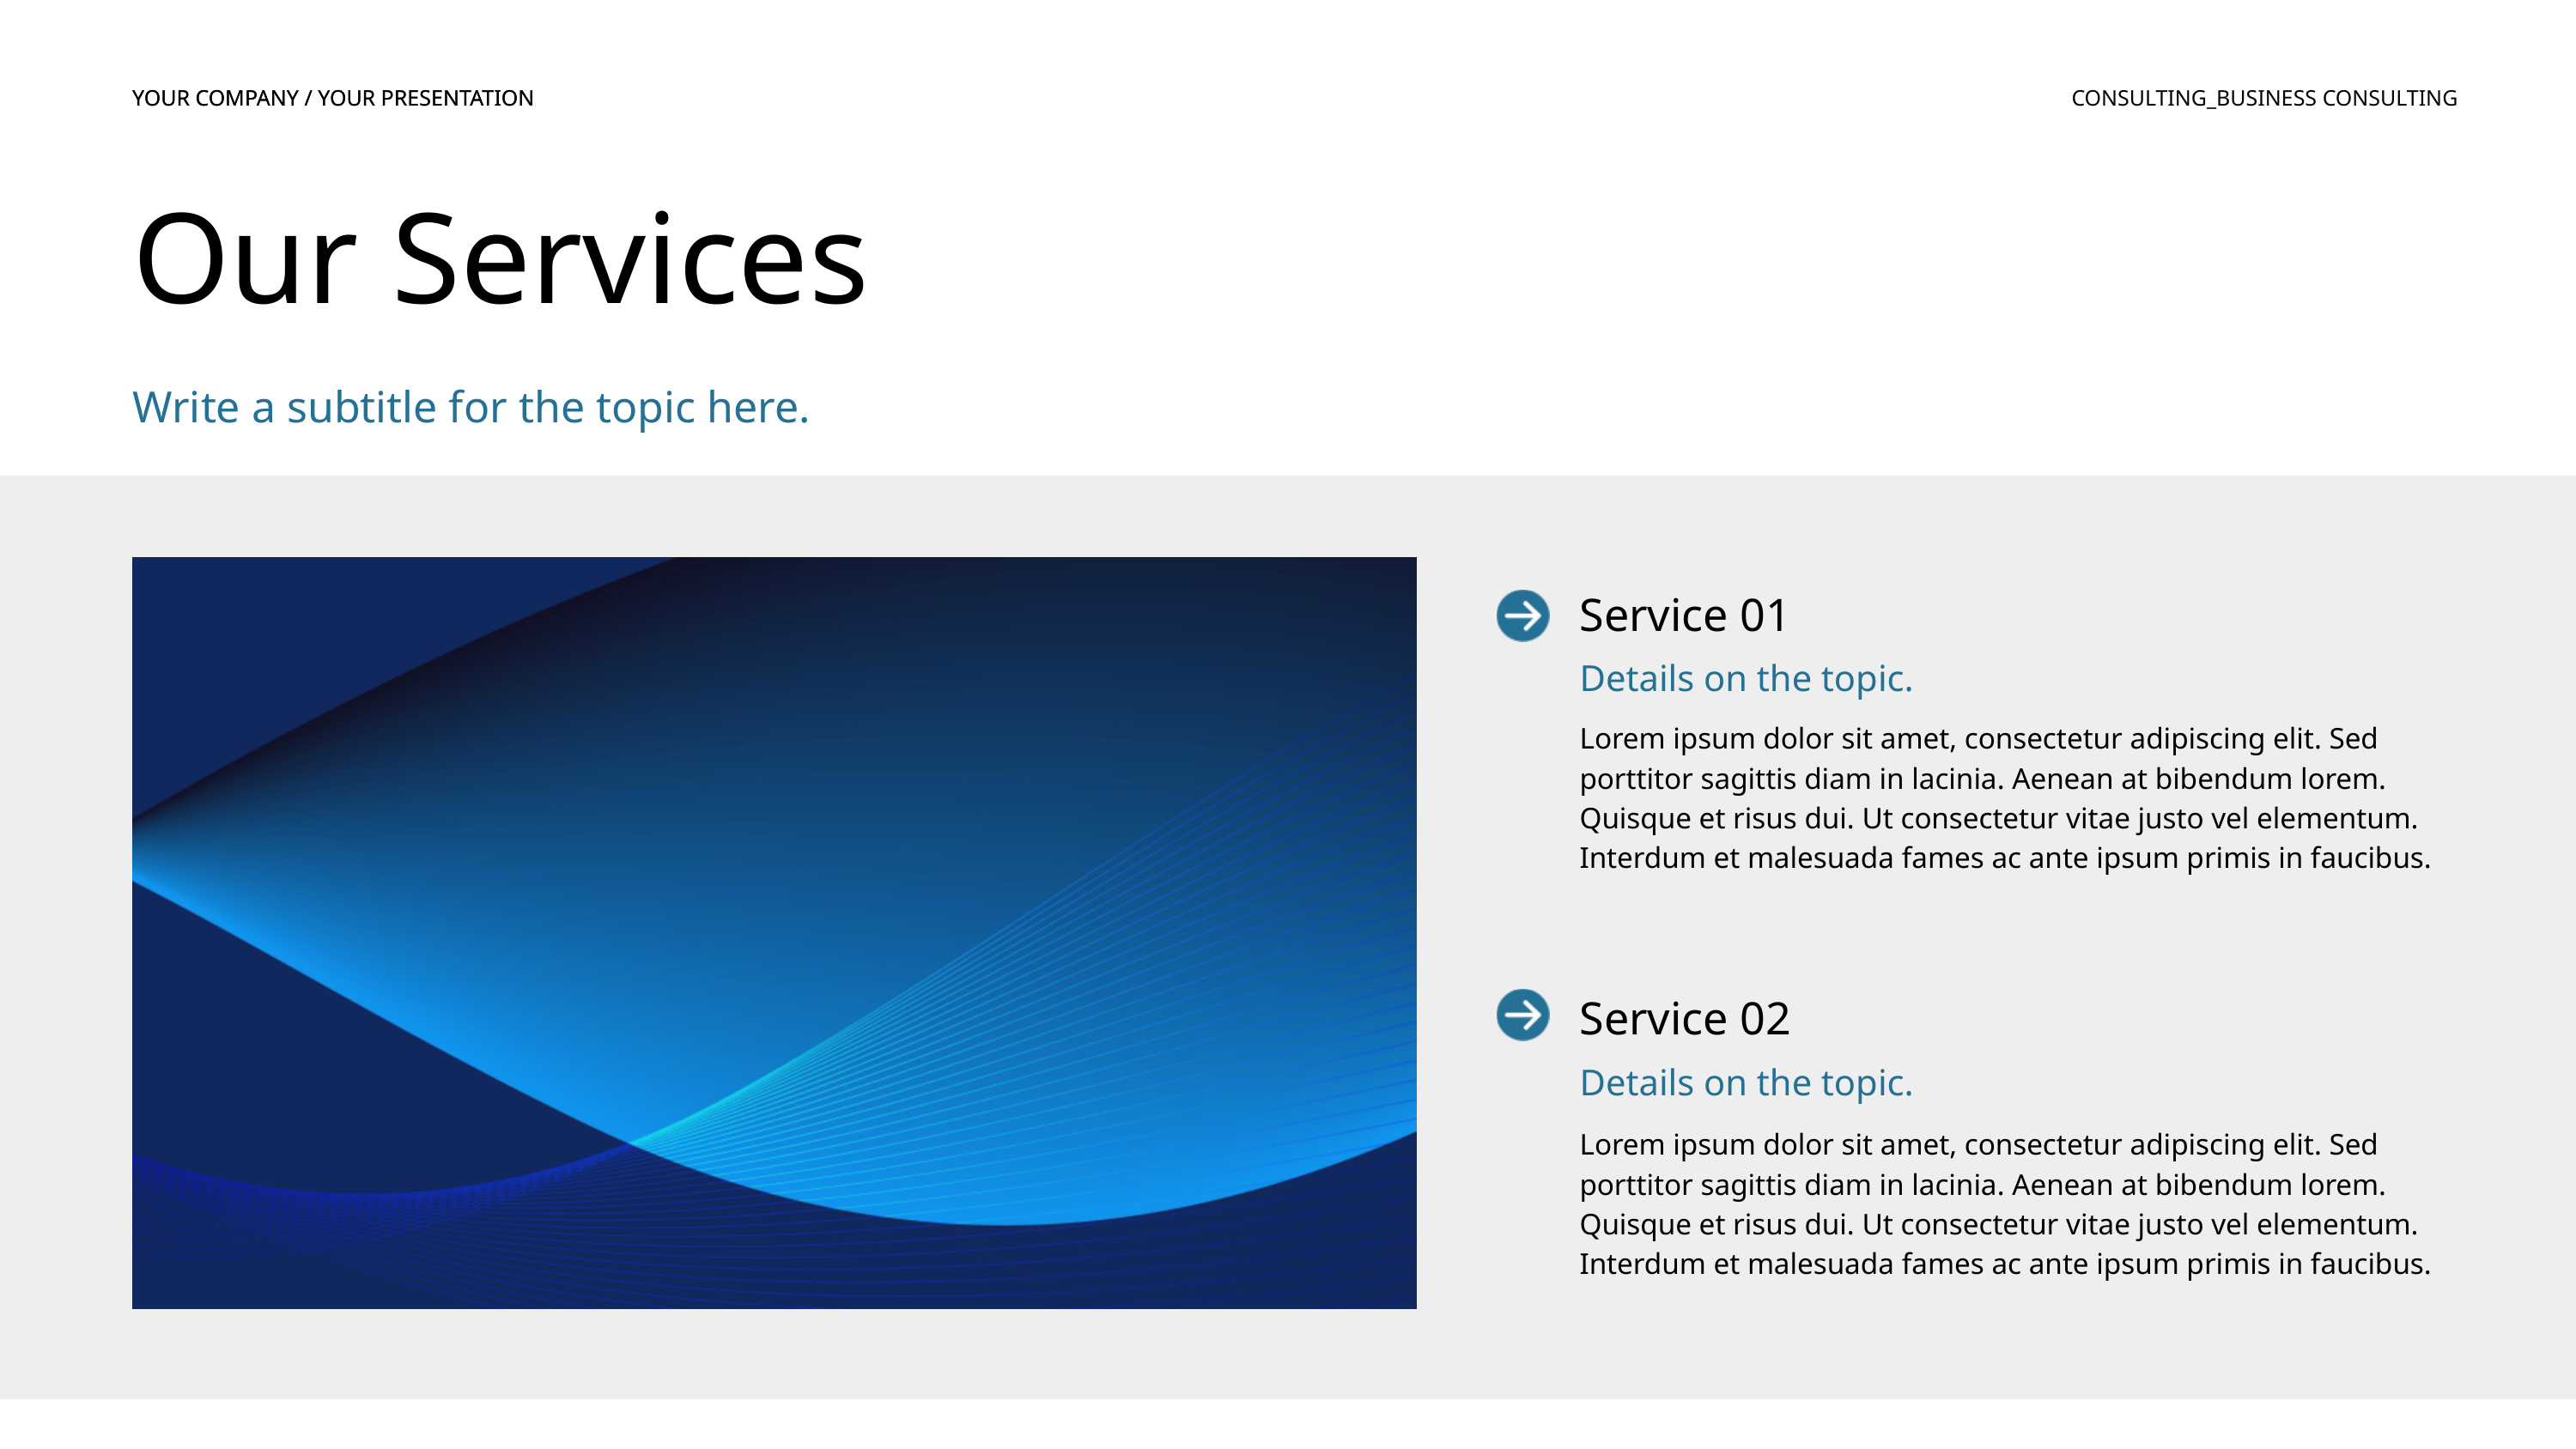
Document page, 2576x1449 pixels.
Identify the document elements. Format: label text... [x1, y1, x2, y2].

picture [0, 475, 2576, 1399]
text_box YOUR COMPANY / YOUR PRESENTATION [132, 80, 566, 112]
text_box CONSULTING_BUSINESS CONSULTING [2071, 80, 2478, 112]
text_box Write a subtitle for the topic here. [132, 372, 1220, 433]
text_box Our Services [132, 203, 1793, 379]
